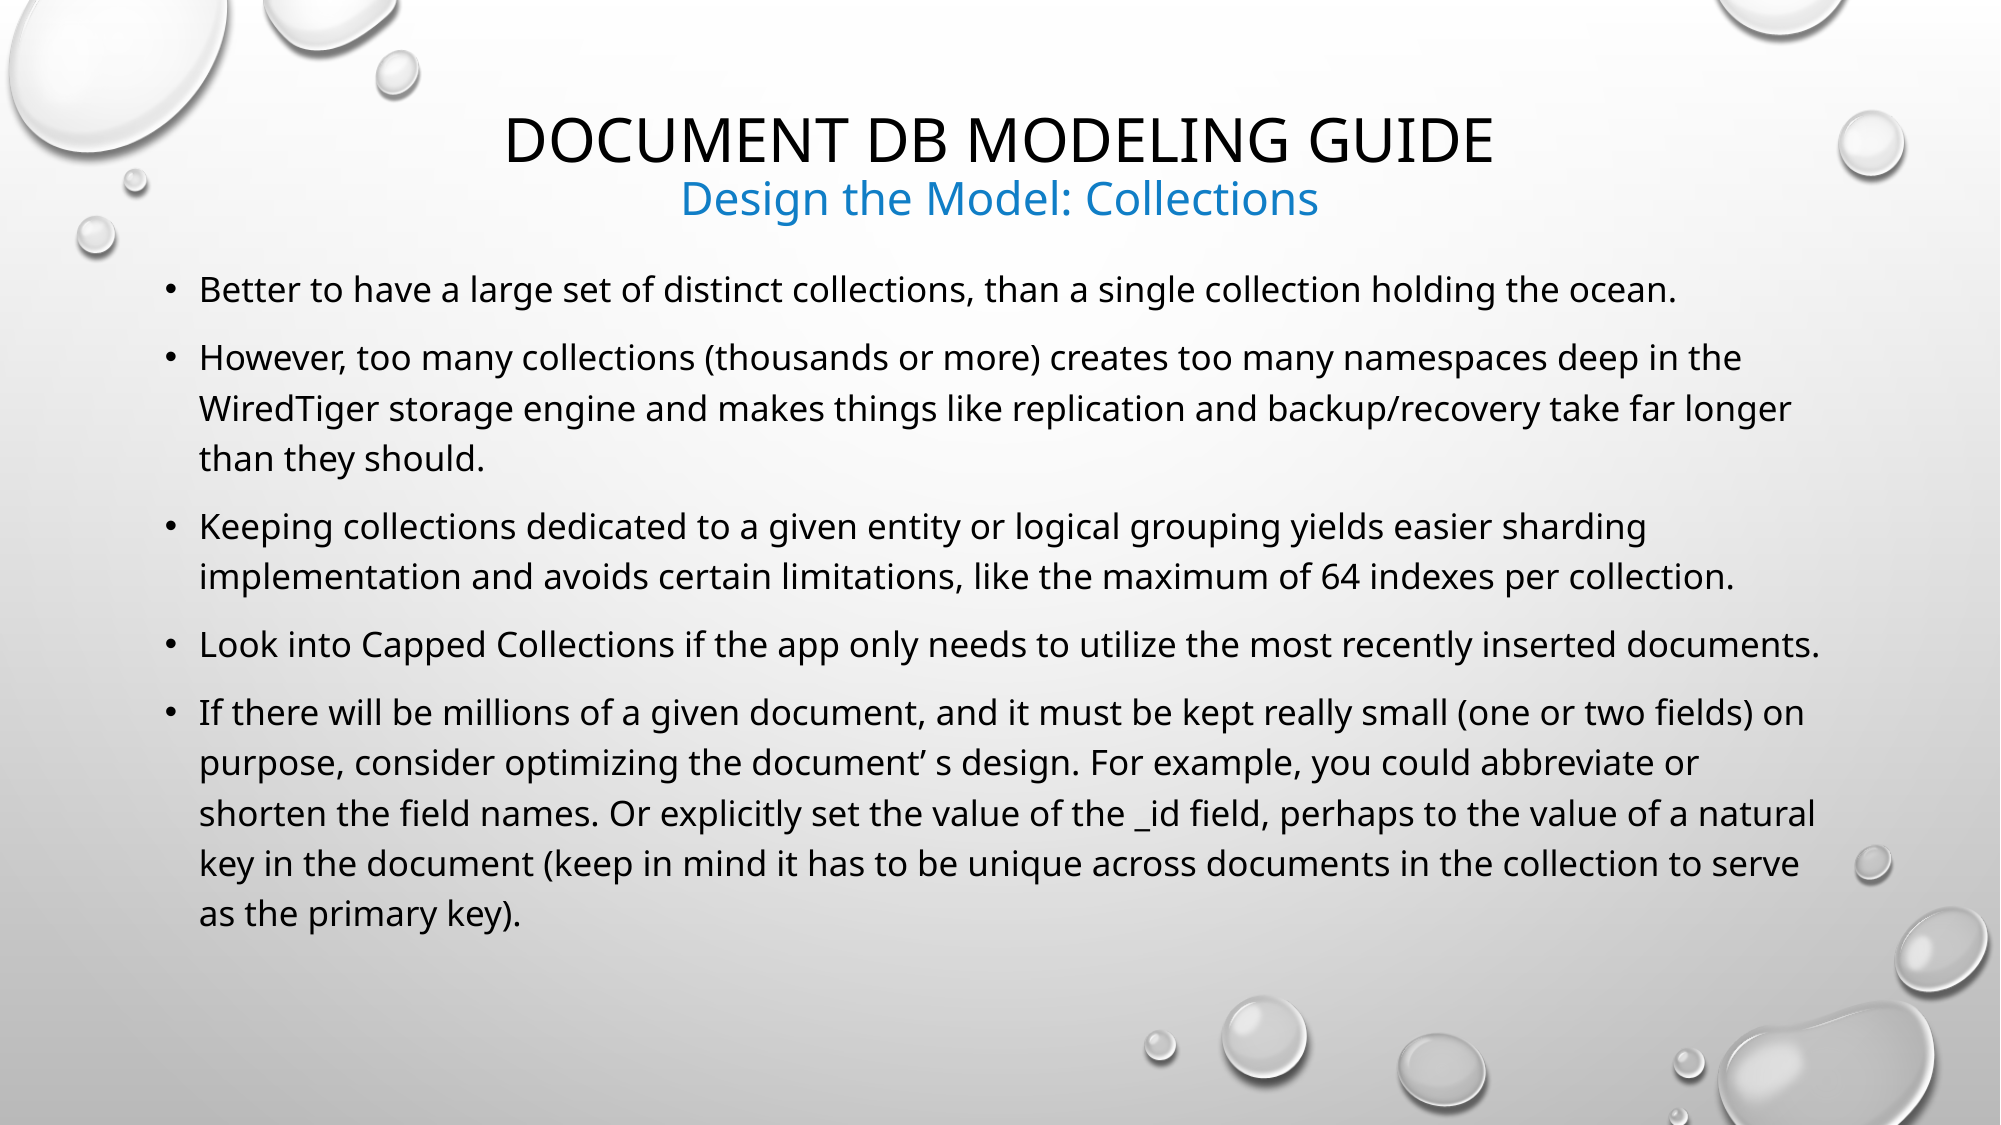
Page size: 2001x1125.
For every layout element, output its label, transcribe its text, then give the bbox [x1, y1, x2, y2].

list Better to have a large set of distinct collections, than a single collection holding the ocean. However, too many collections (thousands or more) creates too many namespaces deep in the WiredTiger storage engine and makes things like replication and backup/recovery take far longer than they should. Keeping collections dedicated to a given entity or logical grouping yields easier sharding implementation and avoids certain limitations, like the maximum of 64 indexes per collection. Look into Capped Collections if the app only needs to utilize the most recently inserted documents. If there will be millions of a given document, and it must be kept really small (one or two fields) on purpose, consider optimizing the document’ s design. For example, you could abbreviate or shorten the field names. Or explicitly set the value of the _id field, perhaps to the value of a natural key in the document (keep in mind it has to be unique across documents in the collection to serve as the primary key). [149, 251, 1850, 950]
title Document DB Modeling Guide Design the Model: Collections [149, 101, 1851, 233]
picture [0, 0, 2000, 1125]
